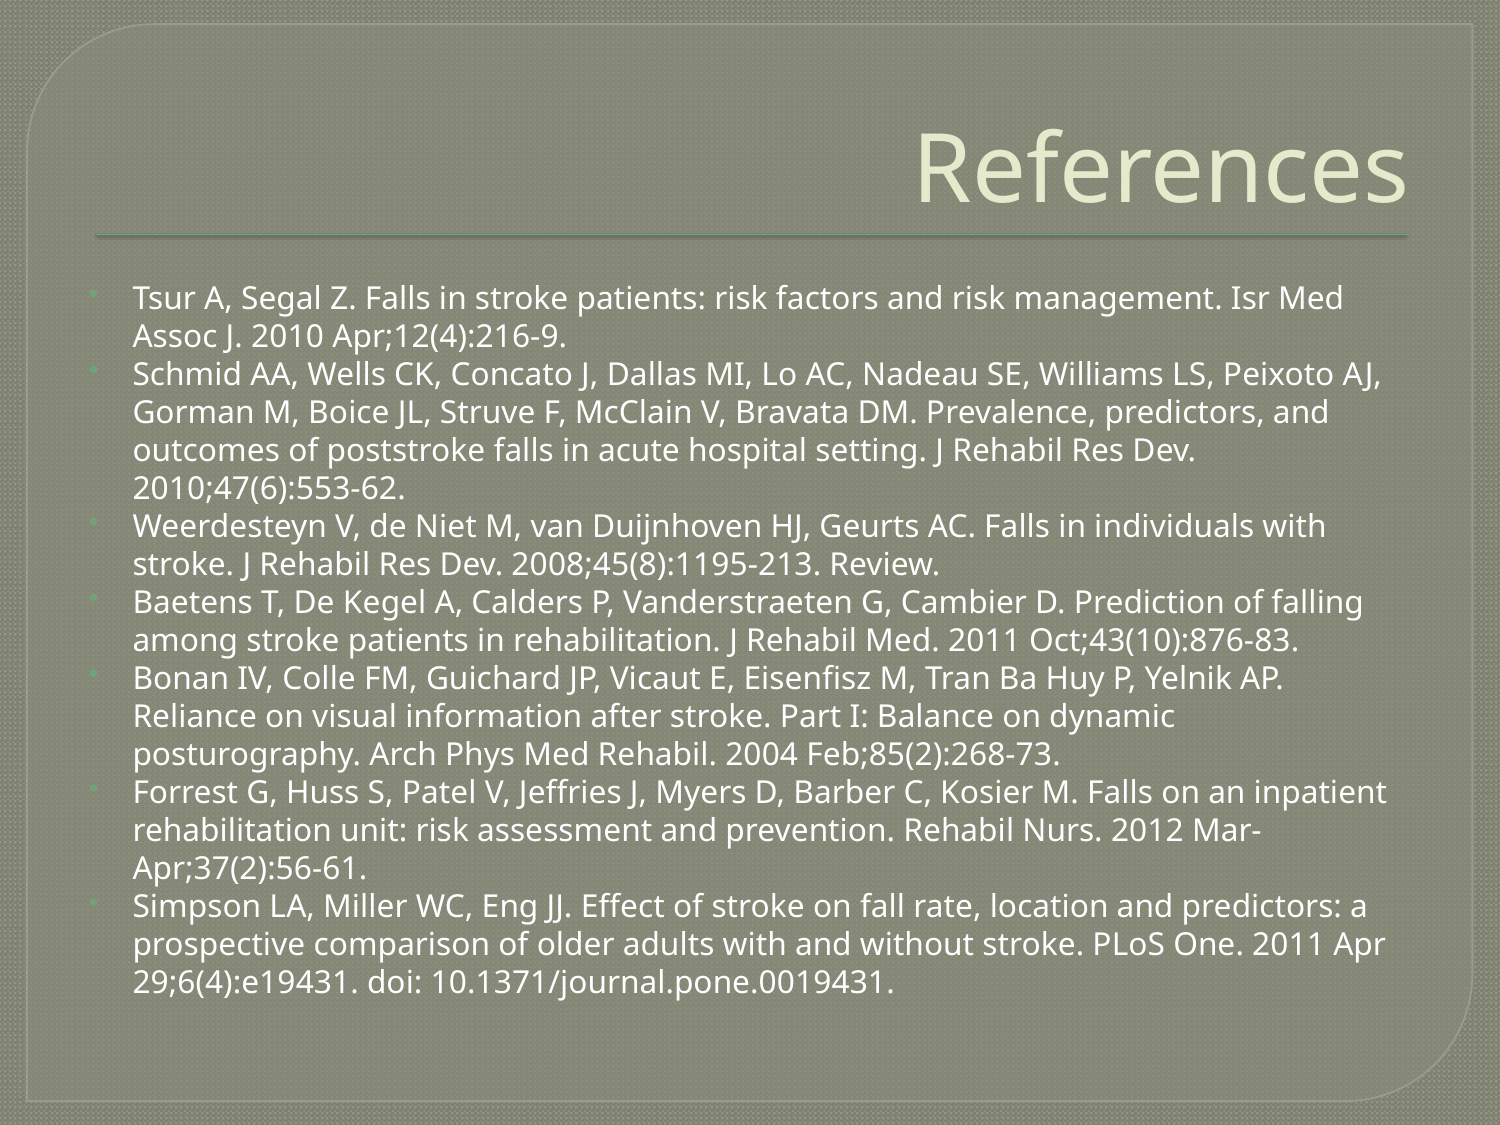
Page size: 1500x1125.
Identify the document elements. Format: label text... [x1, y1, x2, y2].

title References [75, 41, 1425, 230]
list Tsur A, Segal Z. Falls in stroke patients: risk factors and risk management. Isr Med Assoc J. 2010 Apr;12(4):216-9. Schmid AA, Wells CK, Concato J, Dallas MI, Lo AC, Nadeau SE, Williams LS, Peixoto AJ, Gorman M, Boice JL, Struve F, McClain V, Bravata DM. Prevalence, predictors, and outcomes of poststroke falls in acute hospital setting. J Rehabil Res Dev. 2010;47(6):553-62. Weerdesteyn V, de Niet M, van Duijnhoven HJ, Geurts AC. Falls in individuals with stroke. J Rehabil Res Dev. 2008;45(8):1195-213. Review. Baetens T, De Kegel A, Calders P, Vanderstraeten G, Cambier D. Prediction of falling among stroke patients in rehabilitation. J Rehabil Med. 2011 Oct;43(10):876-83. Bonan IV, Colle FM, Guichard JP, Vicaut E, Eisenfisz M, Tran Ba Huy P, Yelnik AP. Reliance on visual information after stroke. Part I: Balance on dynamic posturography. Arch Phys Med Rehabil. 2004 Feb;85(2):268-73. Forrest G, Huss S, Patel V, Jeffries J, Myers D, Barber C, Kosier M. Falls on an inpatient rehabilitation unit: risk assessment and prevention. Rehabil Nurs. 2012 Mar-Apr;37(2):56-61. Simpson LA, Miller WC, Eng JJ. Effect of stroke on fall rate, location and predictors: a prospective comparison of older adults with and without stroke. PLoS One. 2011 Apr 29;6(4):e19431. doi: 10.1371/journal.pone.0019431. [75, 270, 1425, 1013]
